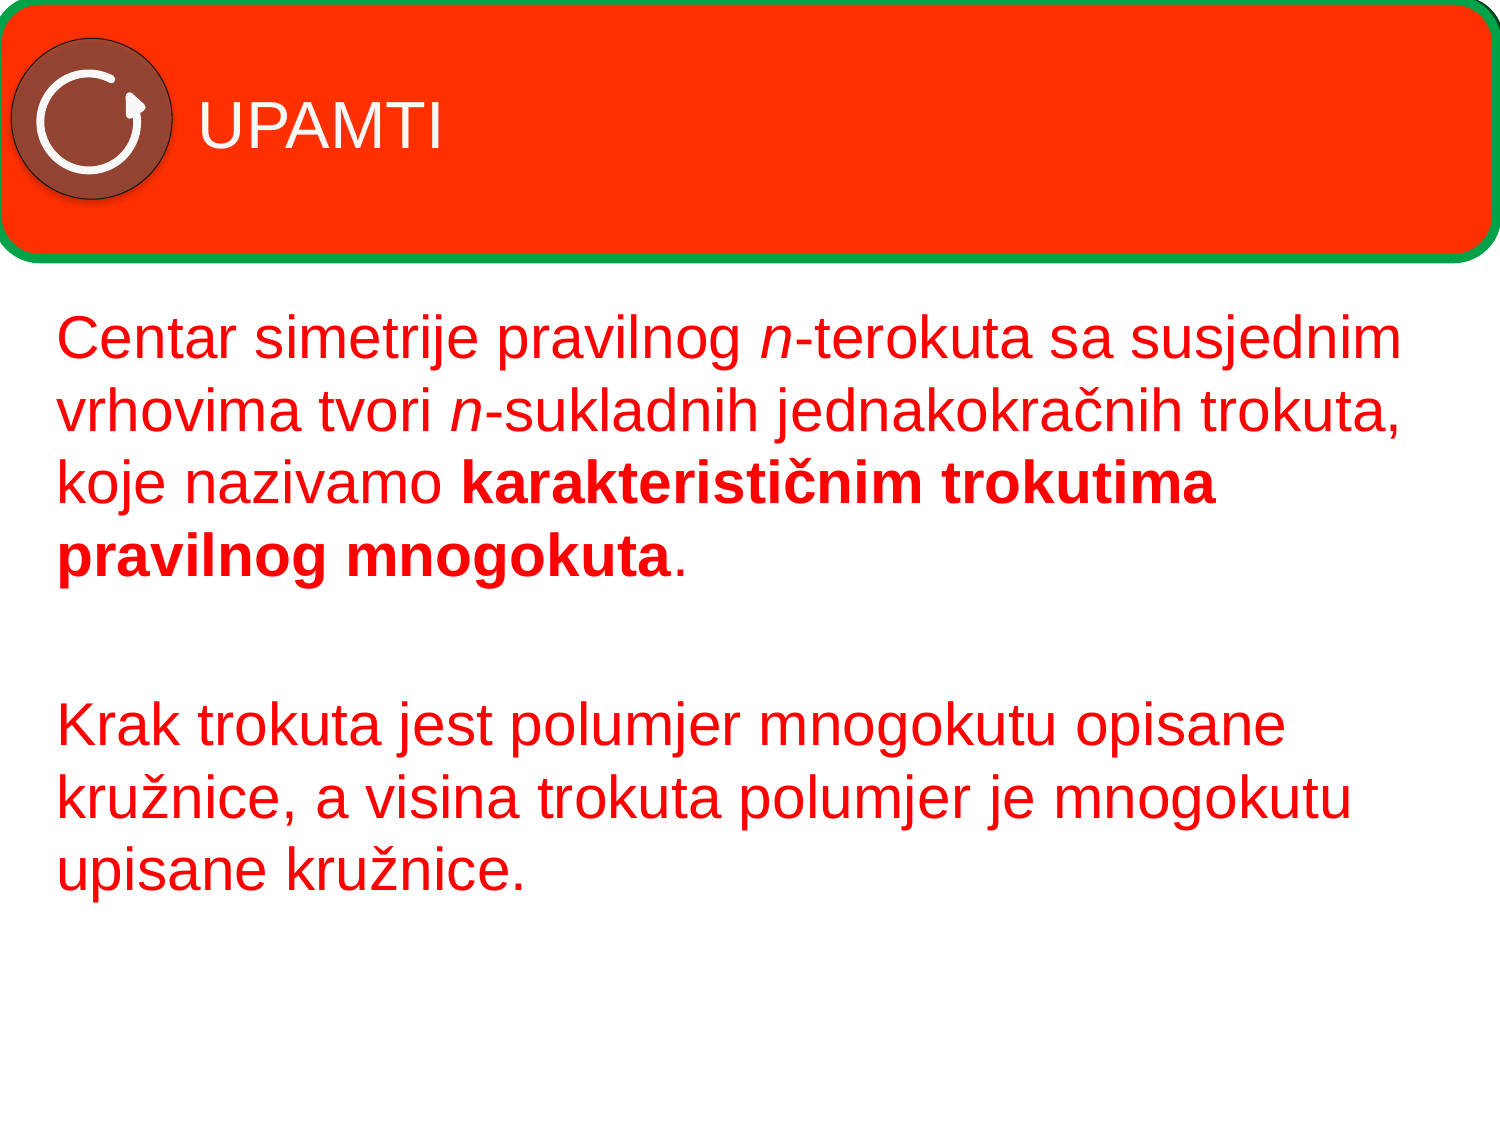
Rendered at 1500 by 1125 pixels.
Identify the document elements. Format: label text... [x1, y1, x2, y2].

text_box [0, 0, 1495, 263]
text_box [11, 38, 173, 200]
text_box UPAMTI [182, 5, 1497, 238]
list Centar simetrije pravilnog n-terokuta sa susjednim vrhovima tvori n-sukladnih jednakokračnih trokuta, koje nazivamo karakterističnim trokutima pravilnog mnogokuta. Krak trokuta jest polumjer mnogokutu opisane kružnice, a visina trokuta polumjer je mnogokutu upisane kružnice. [41, 290, 1497, 1094]
